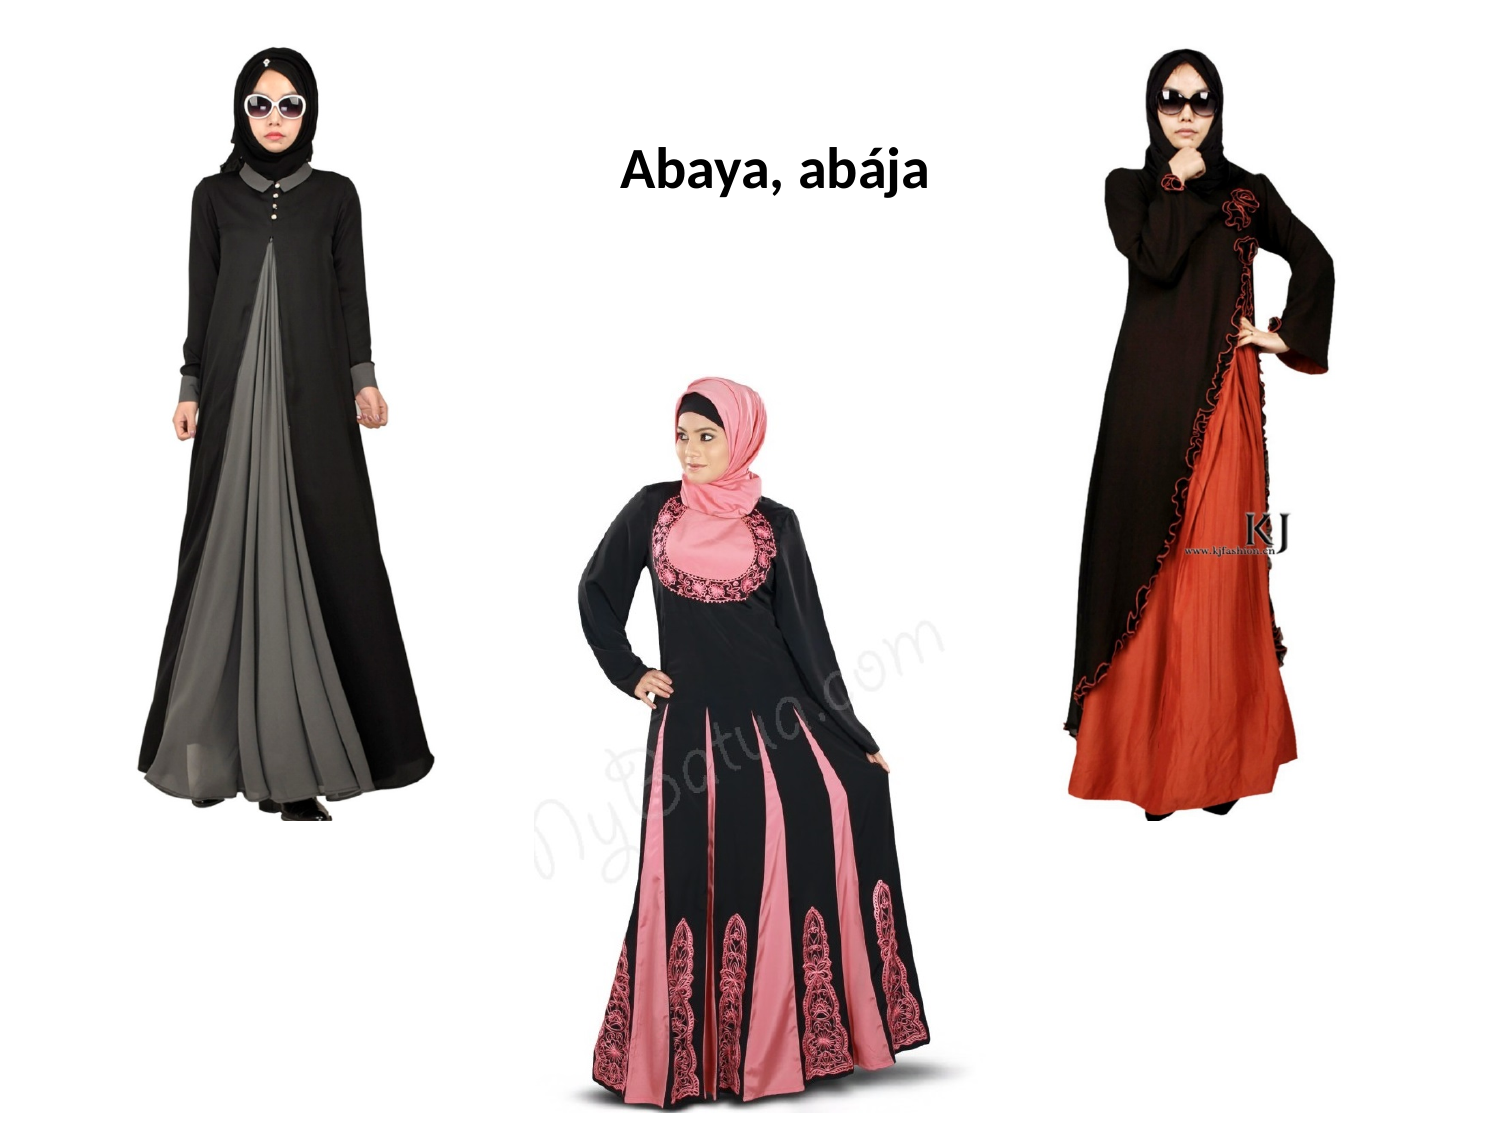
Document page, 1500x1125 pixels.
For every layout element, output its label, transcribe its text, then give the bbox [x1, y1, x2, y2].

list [920, 42, 1500, 822]
text_box Abaya, abája [613, 122, 915, 208]
picture [5, 42, 990, 1116]
